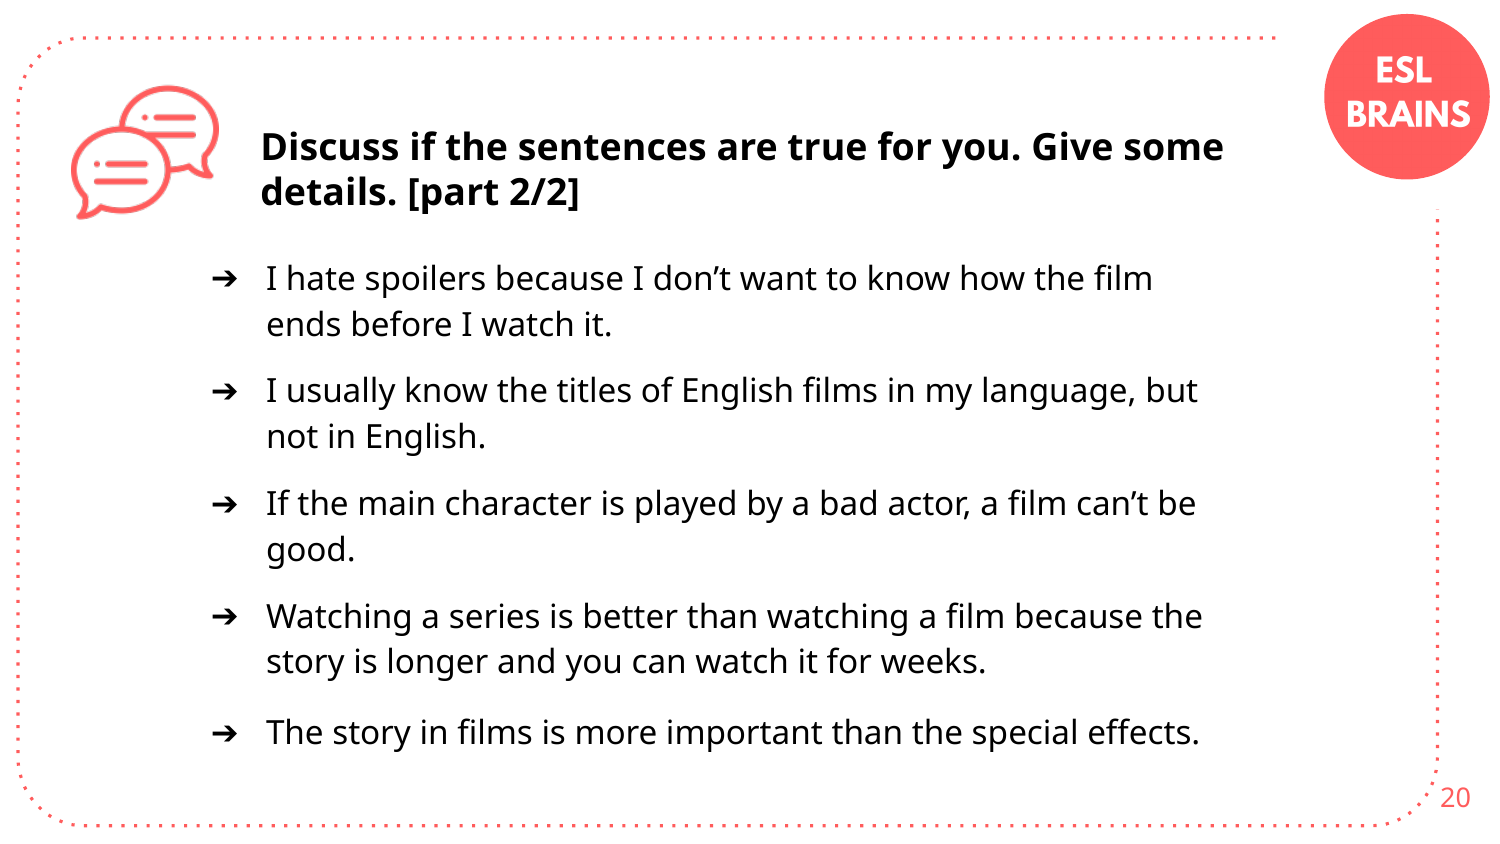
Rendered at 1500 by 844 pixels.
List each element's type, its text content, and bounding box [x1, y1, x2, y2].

text_box I hate spoilers because I don’t want to know how the film ends before I watch it. I usually know the titles of English films in my language, but not in English. If the main character is played by a bad actor, a film can’t be good. Watching a series is better than watching a film because the story is longer and you can watch it for weeks. The story in films is more important than the special effects. [176, 236, 1255, 702]
picture [71, 78, 220, 227]
slide_number 20 [1411, 753, 1500, 844]
picture [1324, 13, 1490, 180]
text_box Discuss if the sentences are true for you. Give some details. [part 2/2] [245, 108, 1255, 168]
